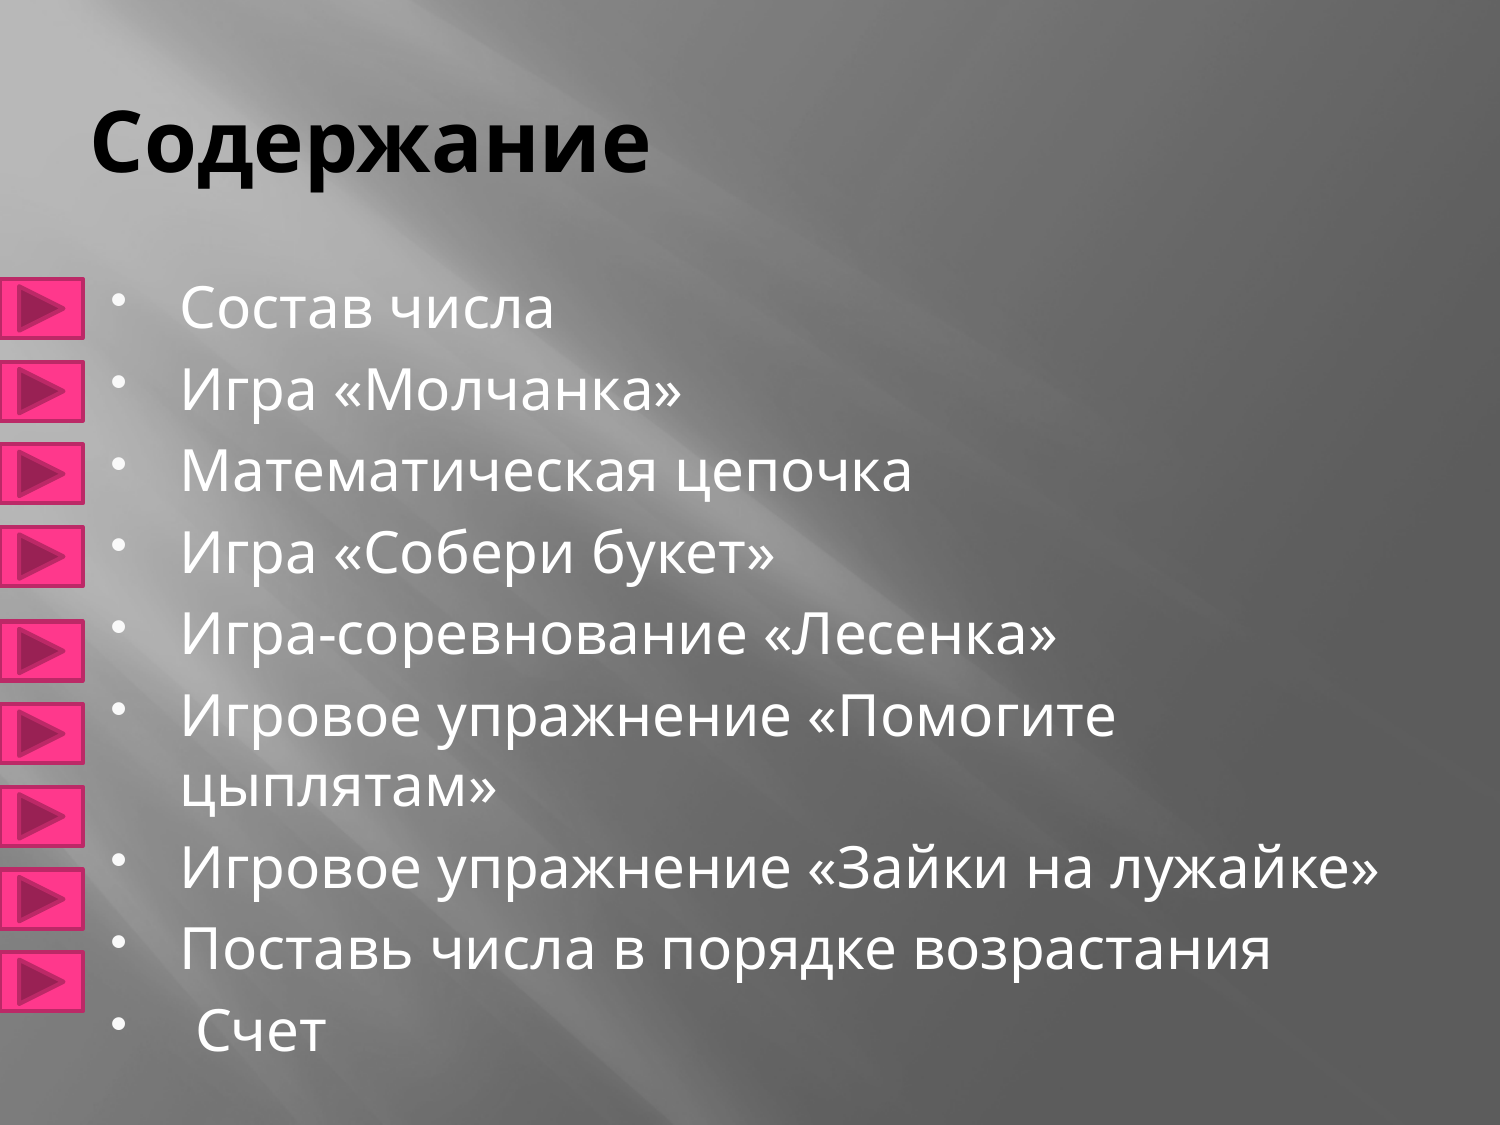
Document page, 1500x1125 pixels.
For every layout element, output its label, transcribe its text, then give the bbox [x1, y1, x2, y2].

text_box [0, 619, 85, 683]
text_box [0, 702, 85, 765]
title Содержание [75, 45, 1425, 233]
text_box [0, 785, 85, 848]
text_box [0, 360, 85, 423]
list Состав числа Игра «Молчанка» Математическая цепочка Игра «Собери букет» Игра-соревнование «Лесенка» Игровое упражнение «Помогите цыплятам» Игровое упражнение «Зайки на лужайке» Поставь числа в порядке возрастания Счет [75, 262, 1425, 1035]
text_box [0, 525, 85, 588]
text_box [0, 277, 85, 340]
text_box [0, 950, 85, 1013]
text_box [0, 867, 85, 931]
text_box [0, 442, 85, 505]
